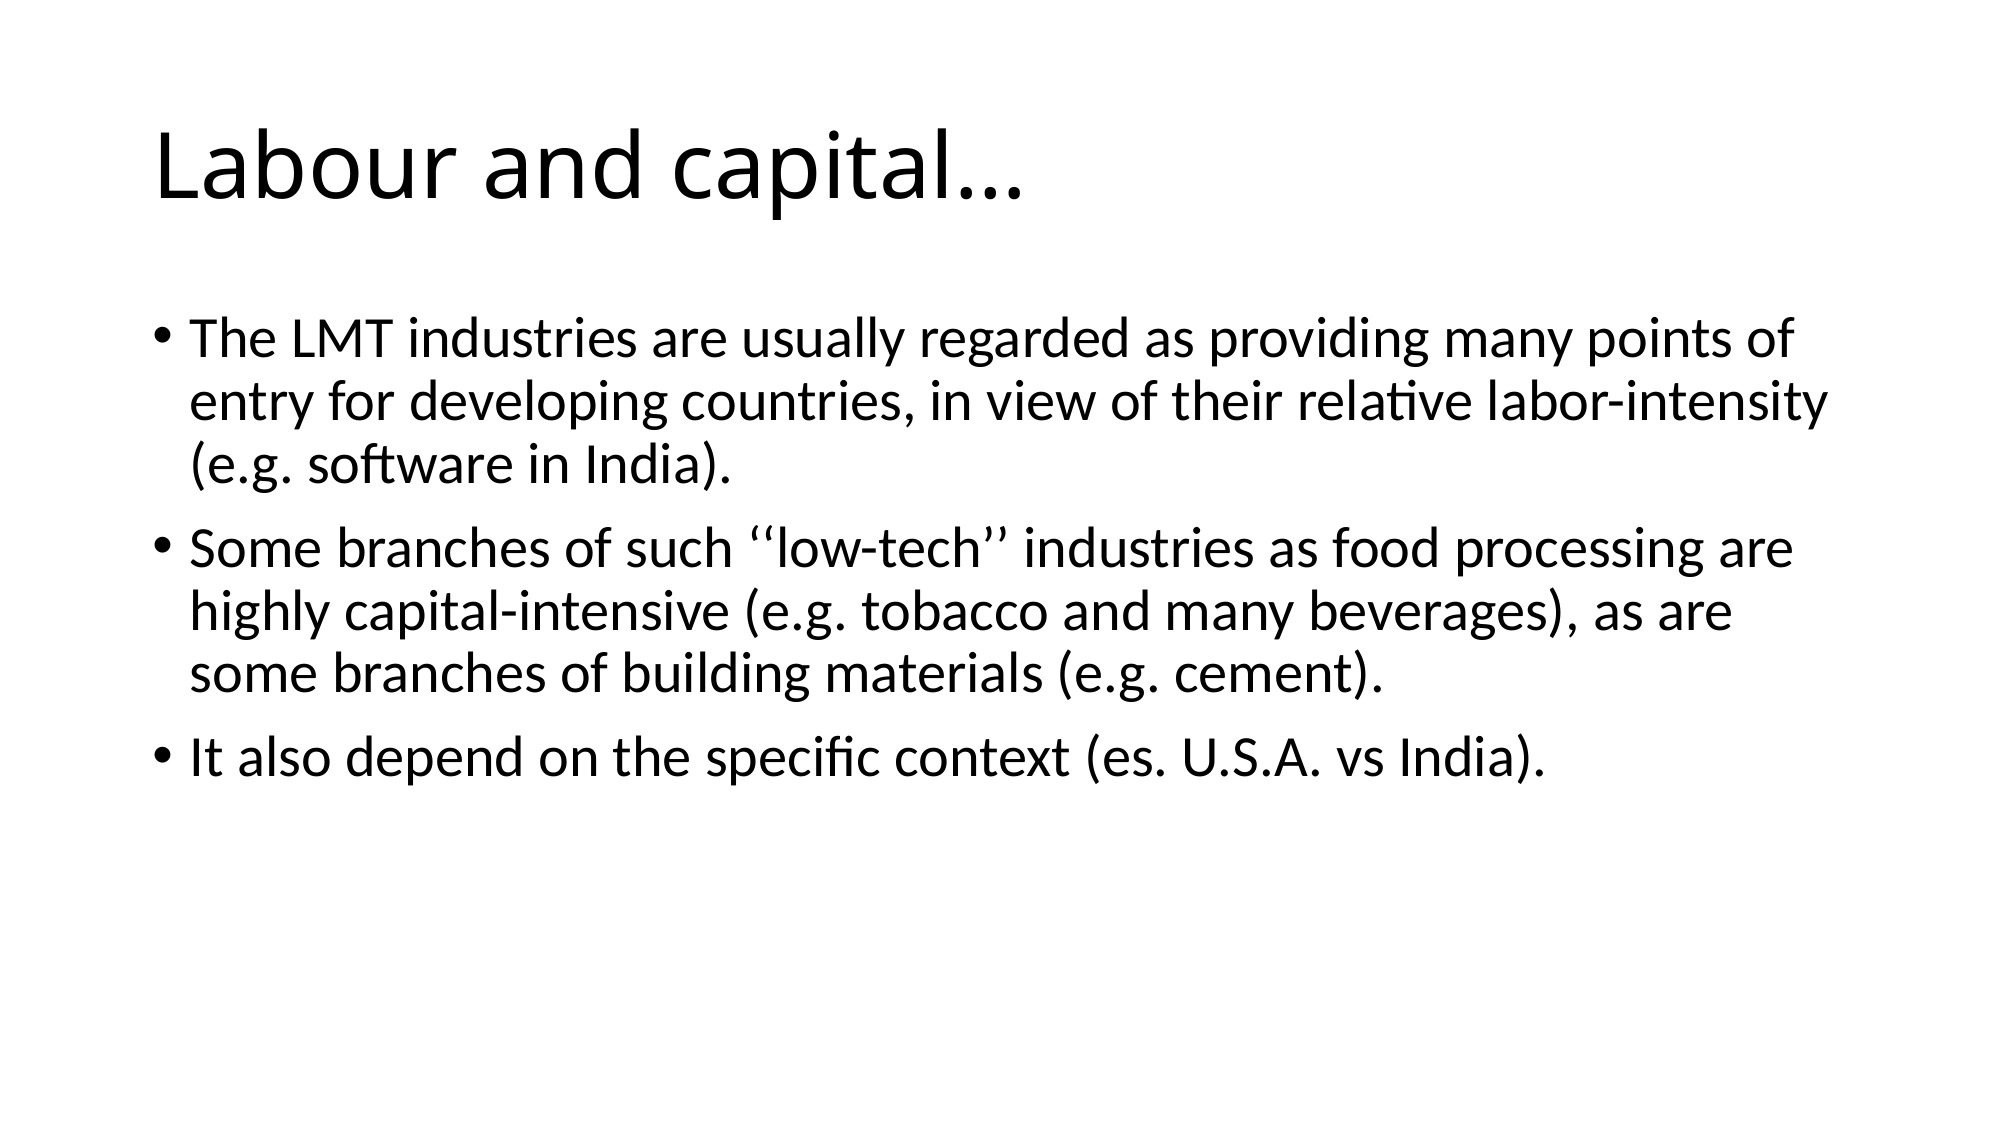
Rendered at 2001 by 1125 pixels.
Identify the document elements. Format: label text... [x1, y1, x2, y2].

title Labour and capital… [137, 59, 1863, 278]
list The LMT industries are usually regarded as providing many points of entry for developing countries, in view of their relative labor-intensity (e.g. software in India). Some branches of such ‘‘low-tech’’ industries as food processing are highly capital-intensive (e.g. tobacco and many beverages), as are some branches of building materials (e.g. cement). It also depend on the specific context (es. U.S.A. vs India). [137, 299, 1863, 1014]
